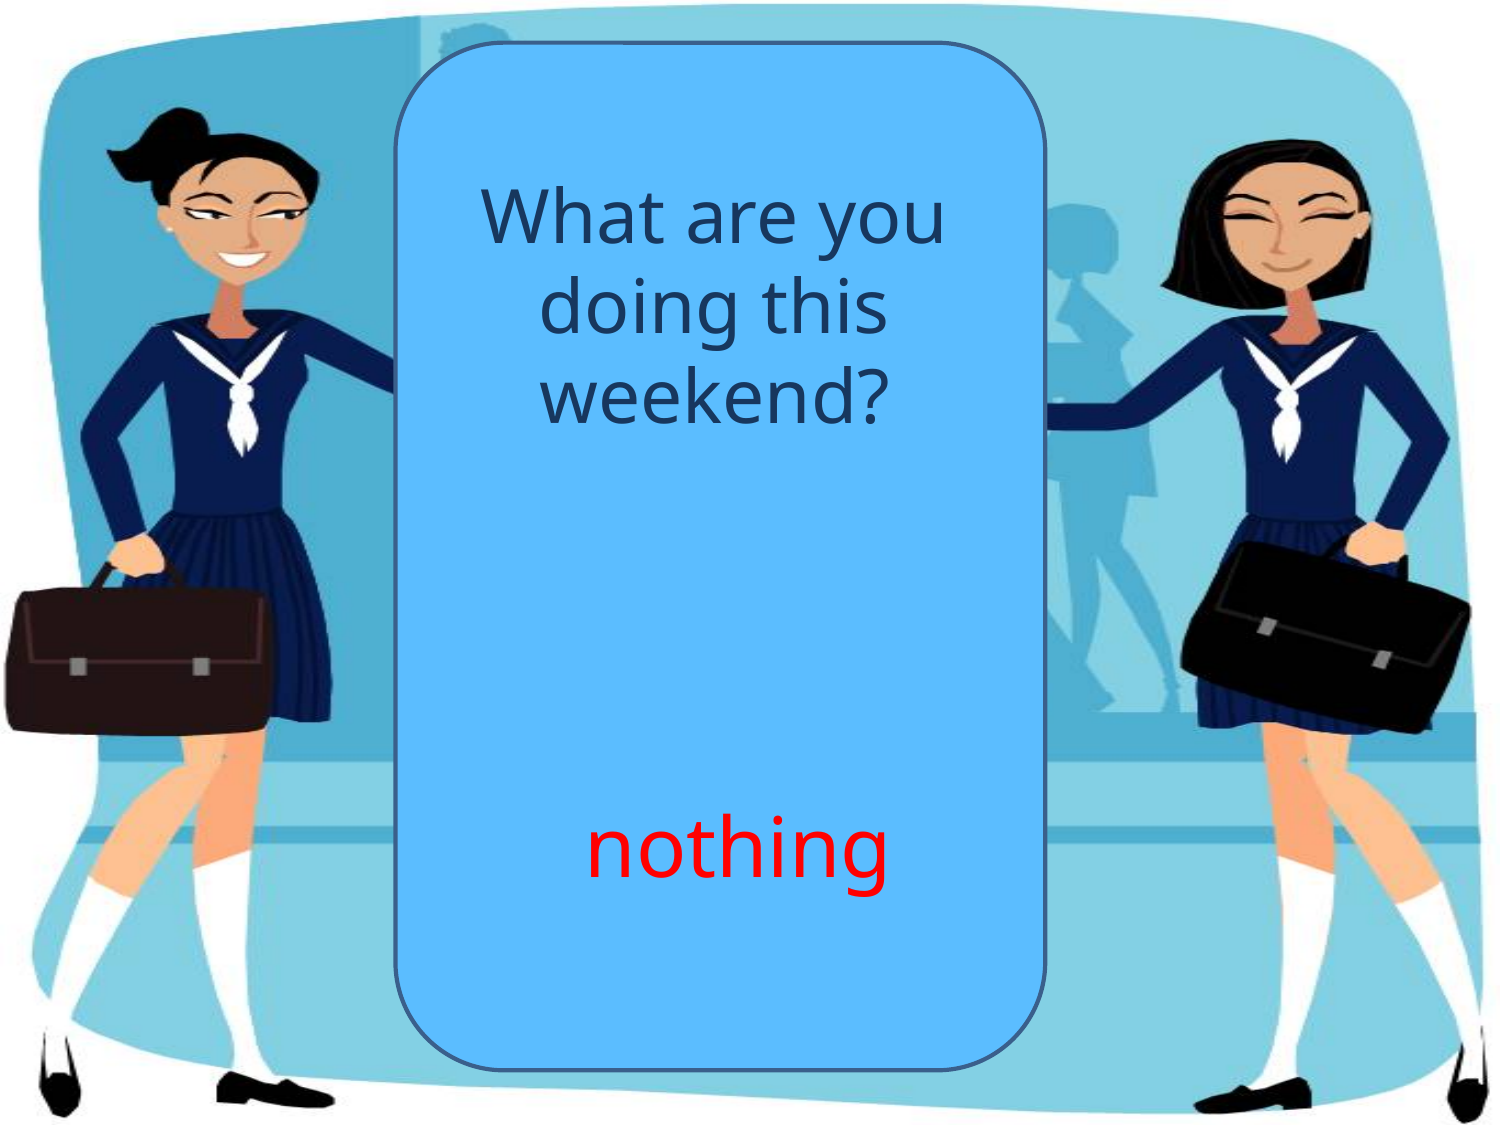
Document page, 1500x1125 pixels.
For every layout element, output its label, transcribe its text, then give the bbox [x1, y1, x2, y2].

picture [0, 0, 1500, 1125]
text_box [393, 40, 1048, 1073]
text_box nothing [442, 786, 1034, 902]
text_box What are you doing this weekend? [383, 160, 1046, 446]
